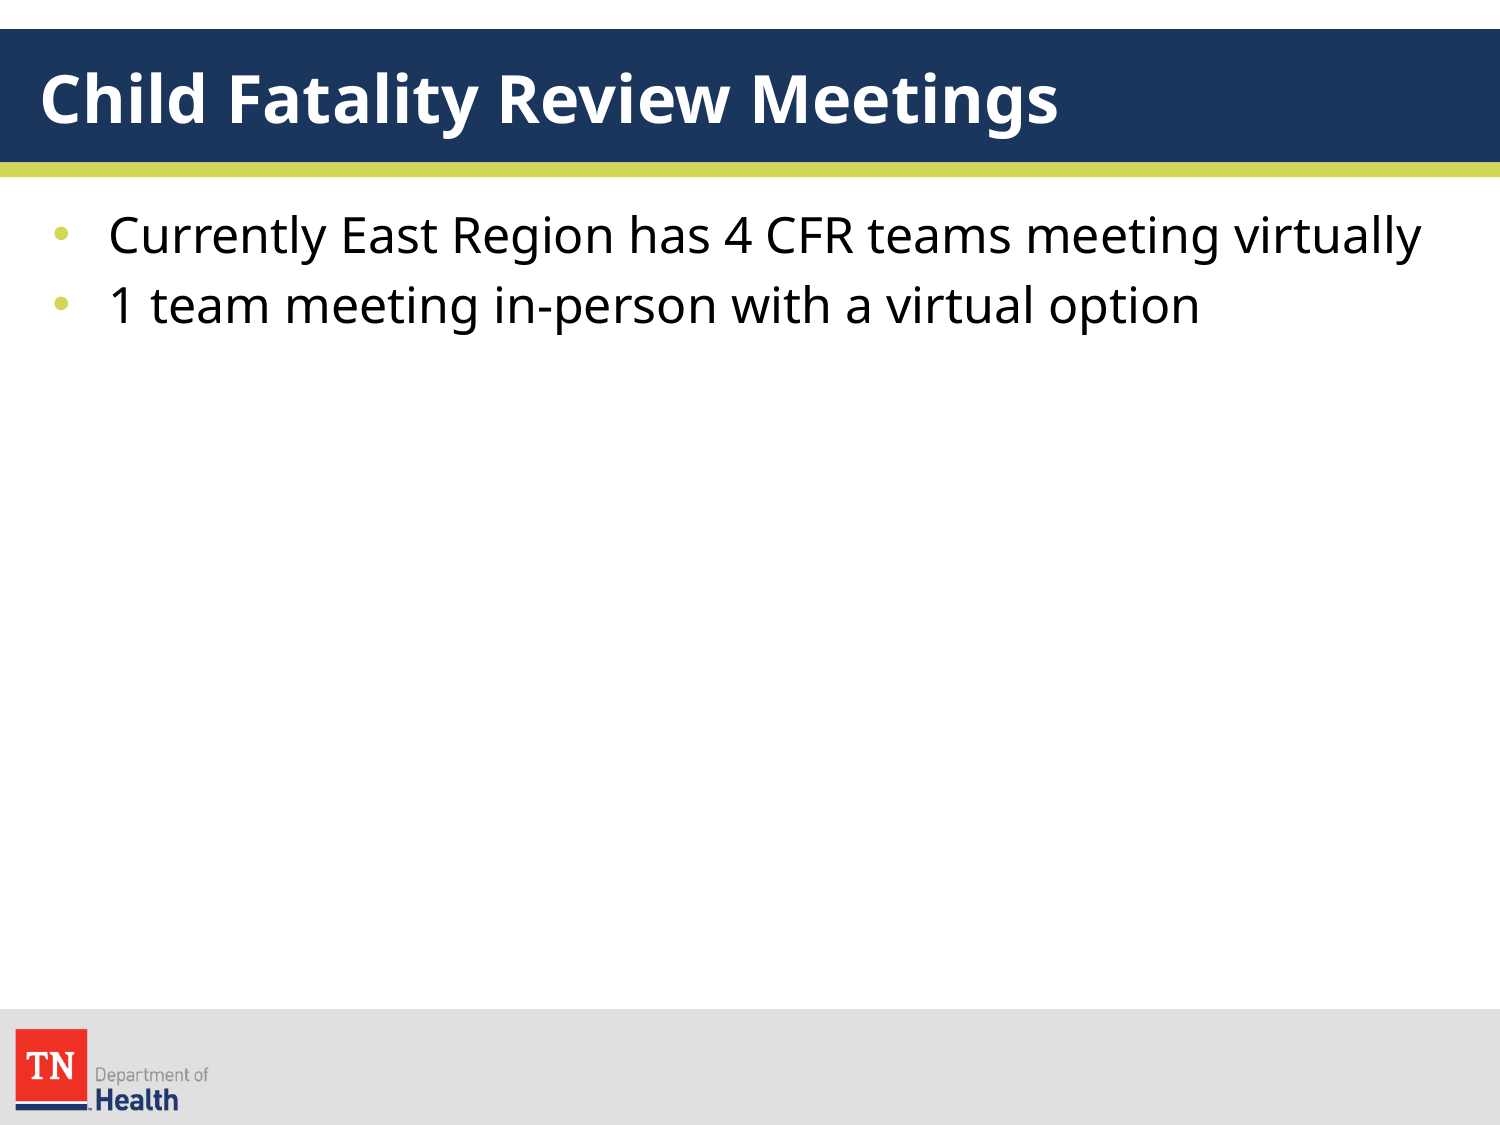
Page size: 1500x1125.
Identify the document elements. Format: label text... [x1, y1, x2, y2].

list Currently East Region has 4 CFR teams meeting virtually 1 team meeting in-person with a virtual option [37, 195, 1475, 1010]
title Child Fatality Review Meetings [24, 29, 1475, 165]
picture [1, 1009, 222, 1125]
